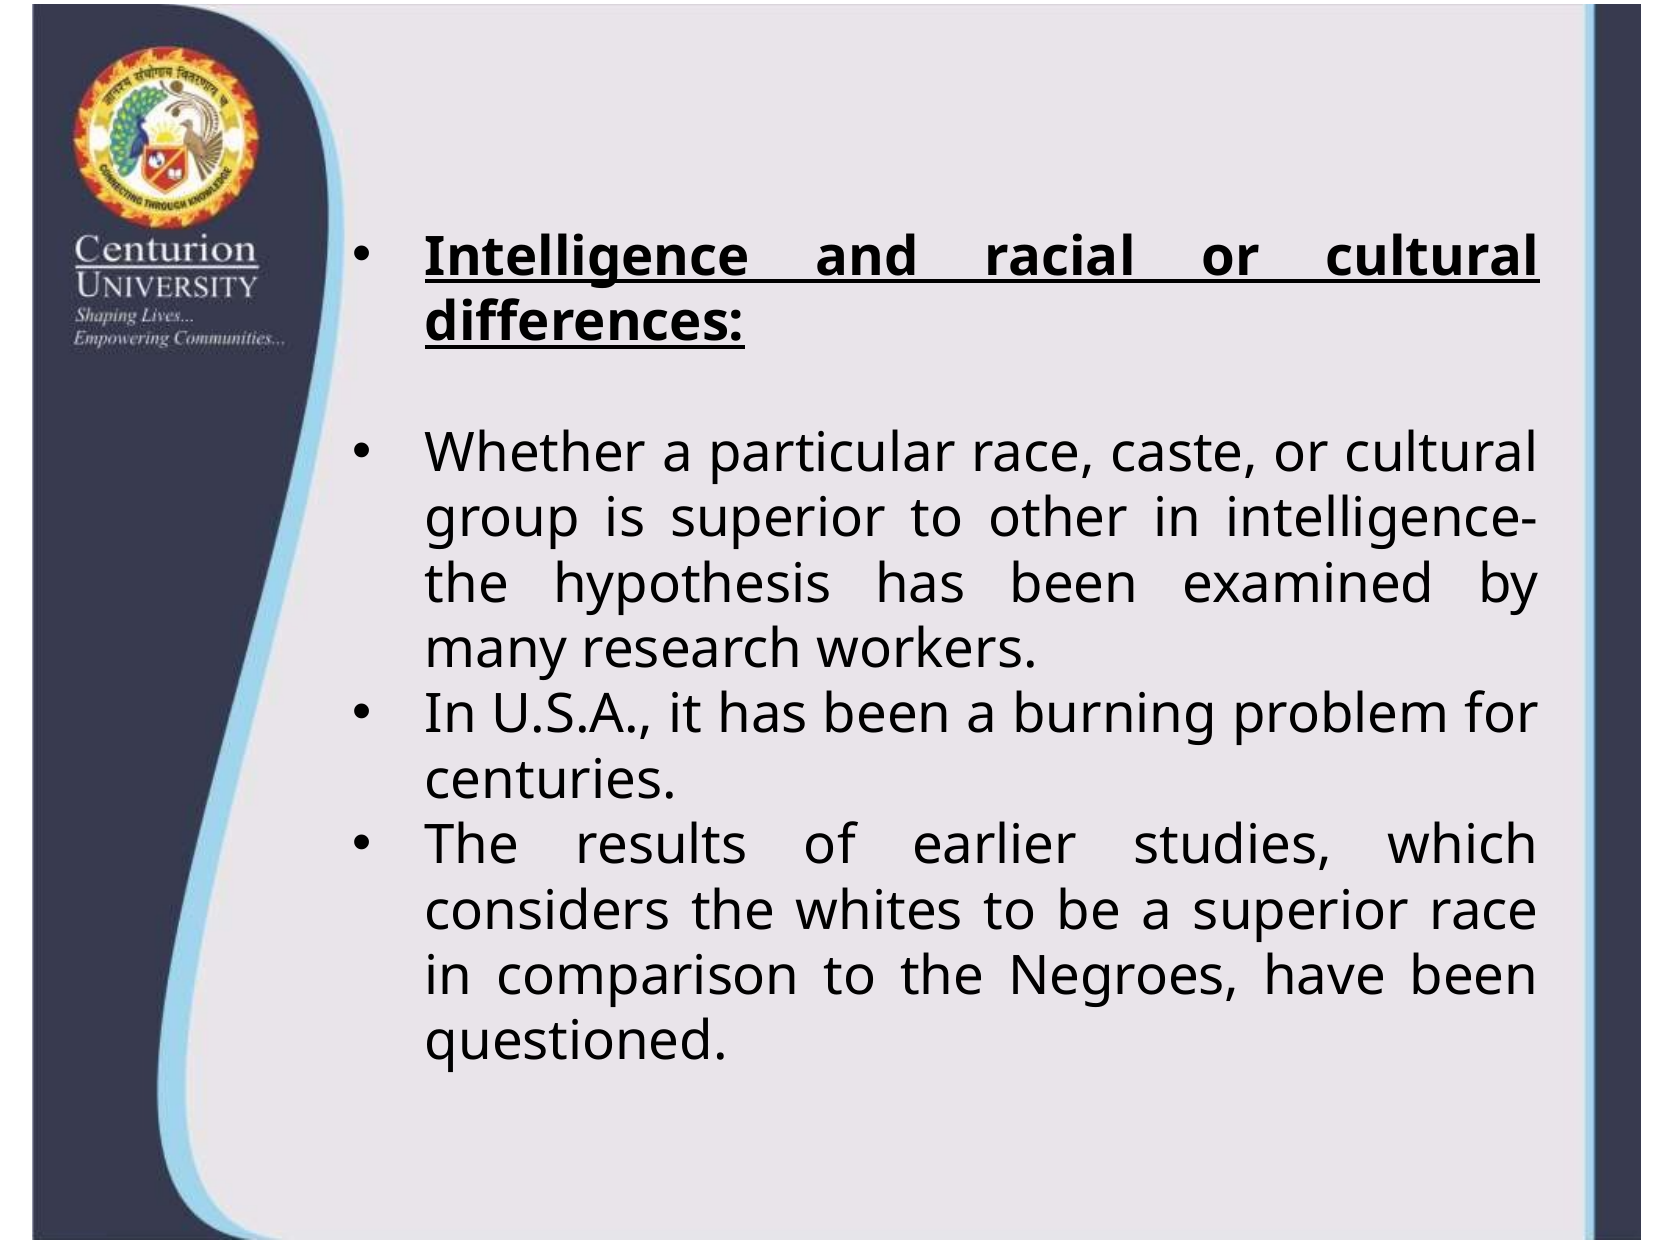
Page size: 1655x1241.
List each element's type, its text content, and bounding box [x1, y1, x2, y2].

picture [32, 4, 1641, 1240]
list Intelligence and racial or cultural differences: Whether a particular race, caste, or cultural group is superior to other in intelligence-the hypothesis has been examined by many research workers. In U.S.A., it has been a burning problem for centuries. The results of earlier studies, which considers the whites to be a superior race in comparison to the Negroes, have been questioned. [352, 220, 1540, 1077]
